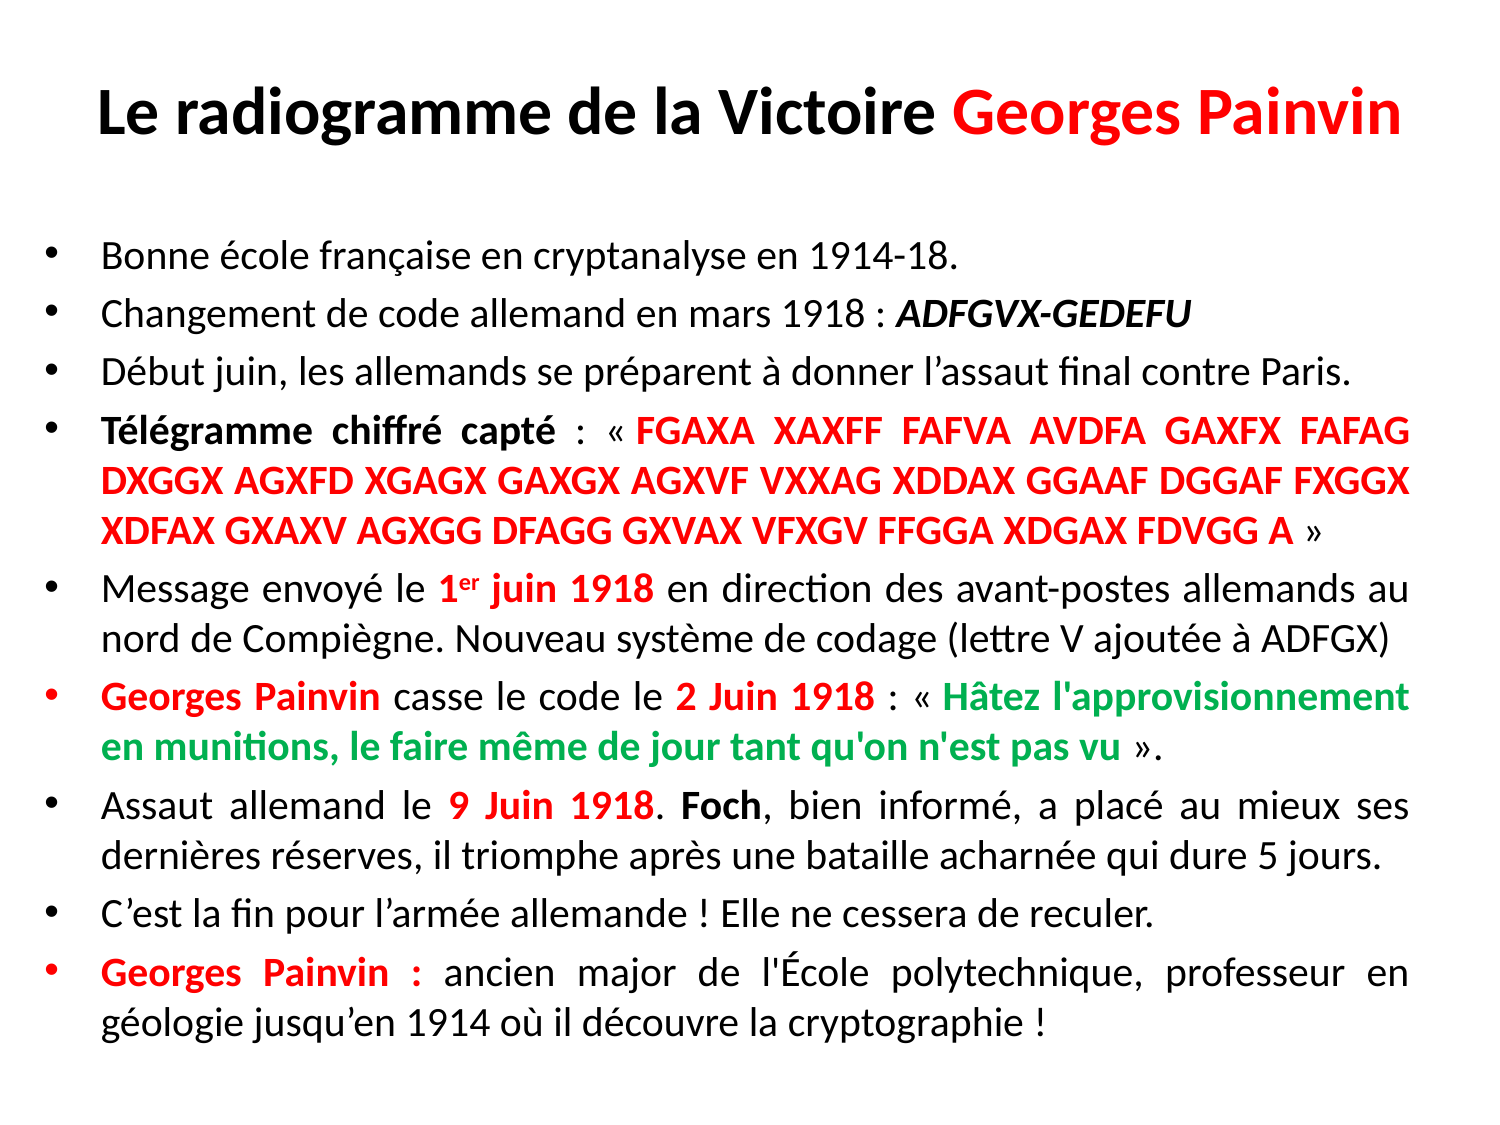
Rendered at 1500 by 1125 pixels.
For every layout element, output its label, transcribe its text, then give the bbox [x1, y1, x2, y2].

title Le radiogramme de la Victoire Georges Painvin [75, 19, 1425, 197]
list Bonne école française en cryptanalyse en 1914-18. Changement de code allemand en mars 1918 : ADFGVX-GEDEFU Début juin, les allemands se préparent à donner l’assaut final contre Paris. Télégramme chiffré capté : « FGAXA XAXFF FAFVA AVDFA GAXFX FAFAG DXGGX AGXFD XGAGX GAXGX AGXVF VXXAG XDDAX GGAAF DGGAF FXGGX XDFAX GXAXV AGXGG DFAGG GXVAX VFXGV FFGGA XDGAX FDVGG A » Message envoyé le 1er juin 1918 en direction des avant-postes allemands au nord de Compiègne. Nouveau système de codage (lettre V ajoutée à ADFGX) Georges Painvin casse le code le 2 Juin 1918 : « Hâtez l'approvisionnement en munitions, le faire même de jour tant qu'on n'est pas vu ». Assaut allemand le 9 Juin 1918. Foch, bien informé, a placé au mieux ses dernières réserves, il triomphe après une bataille acharnée qui dure 5 jours. C’est la fin pour l’armée allemande ! Elle ne cessera de reculer. Georges Painvin : ancien major de l'École polytechnique, professeur en géologie jusqu’en 1914 où il découvre la cryptographie ! [29, 219, 1425, 1106]
